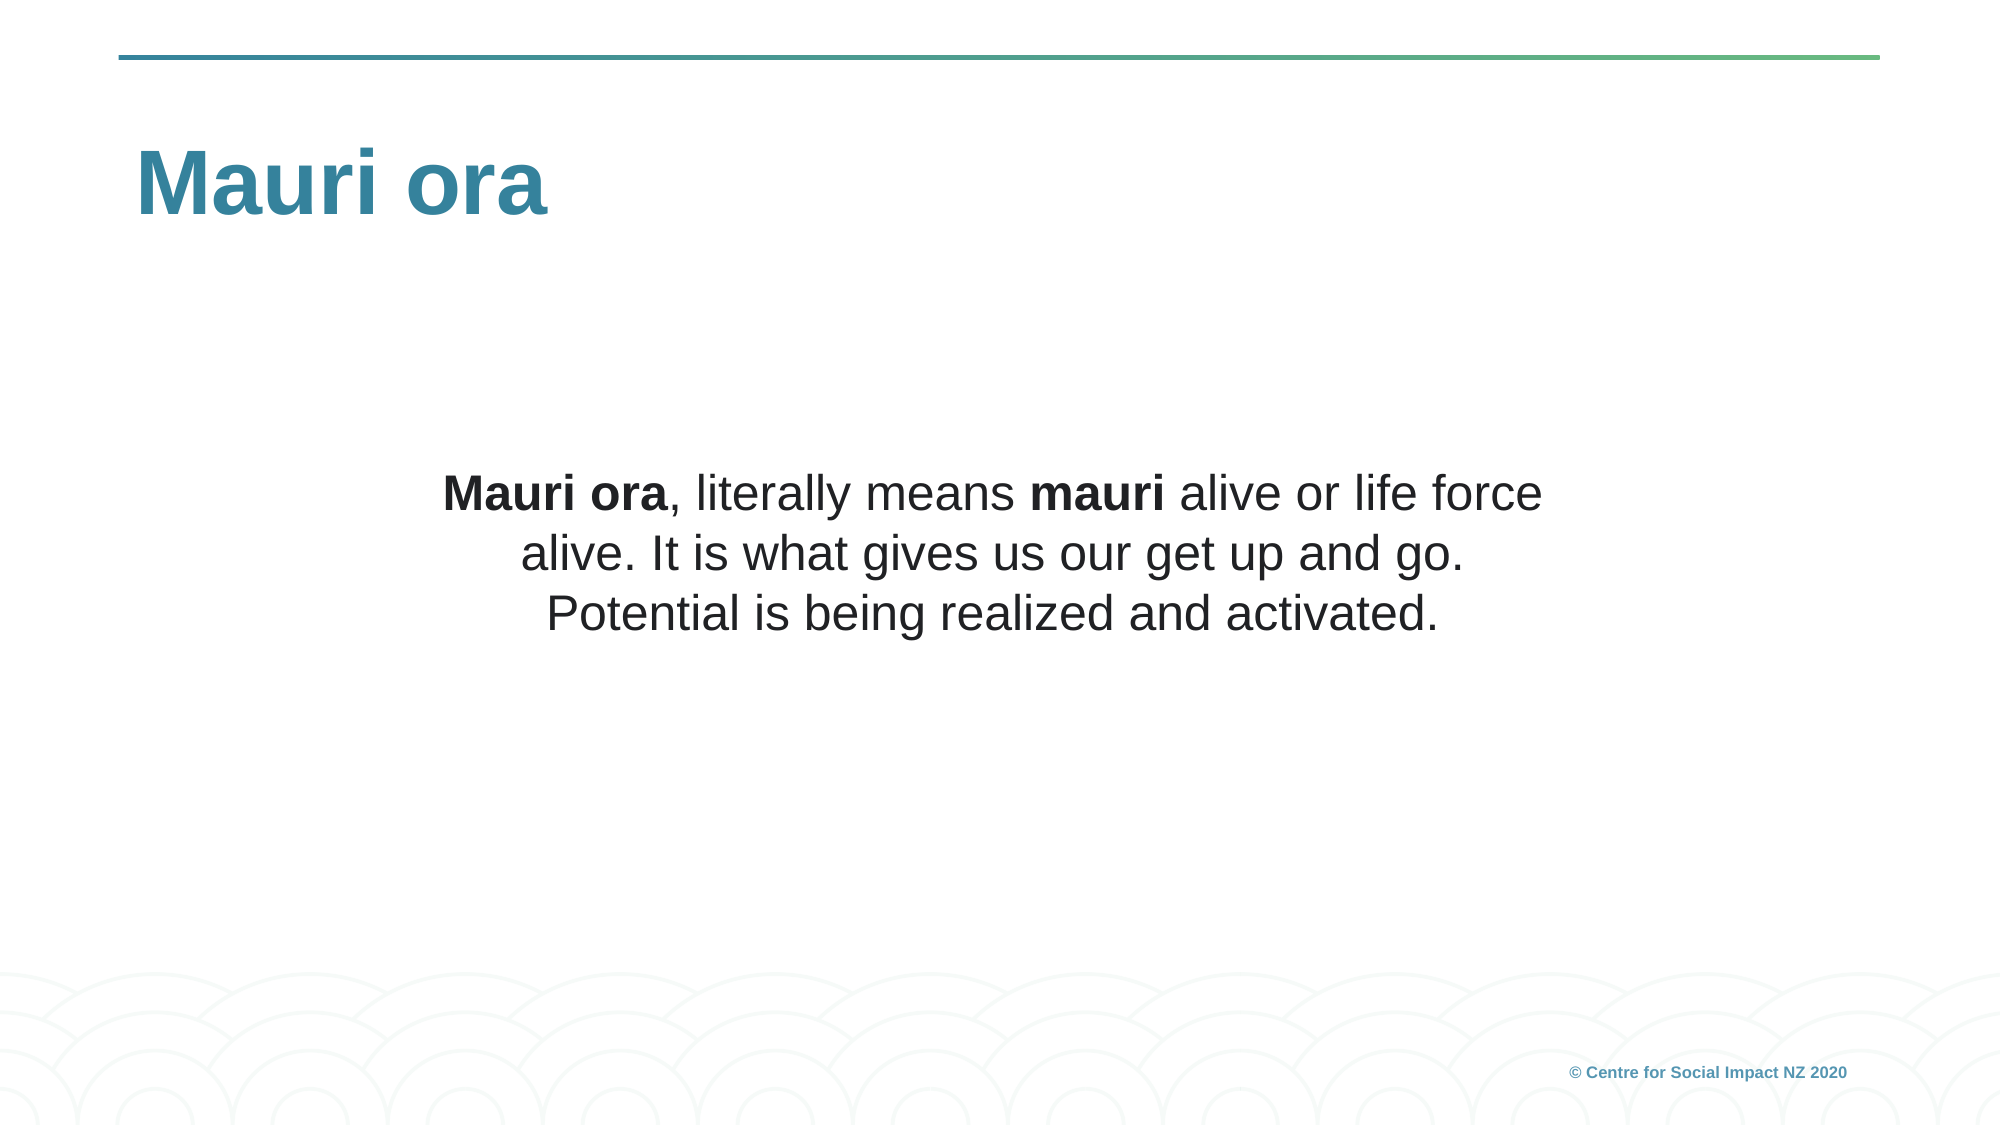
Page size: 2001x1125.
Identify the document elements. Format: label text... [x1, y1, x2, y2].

title Mauri ora [120, 115, 1880, 254]
text_box Mauri ora, literally means mauri alive or life force alive. It is what gives us our get up and go. Potential is being realized and activated. [412, 453, 1574, 648]
